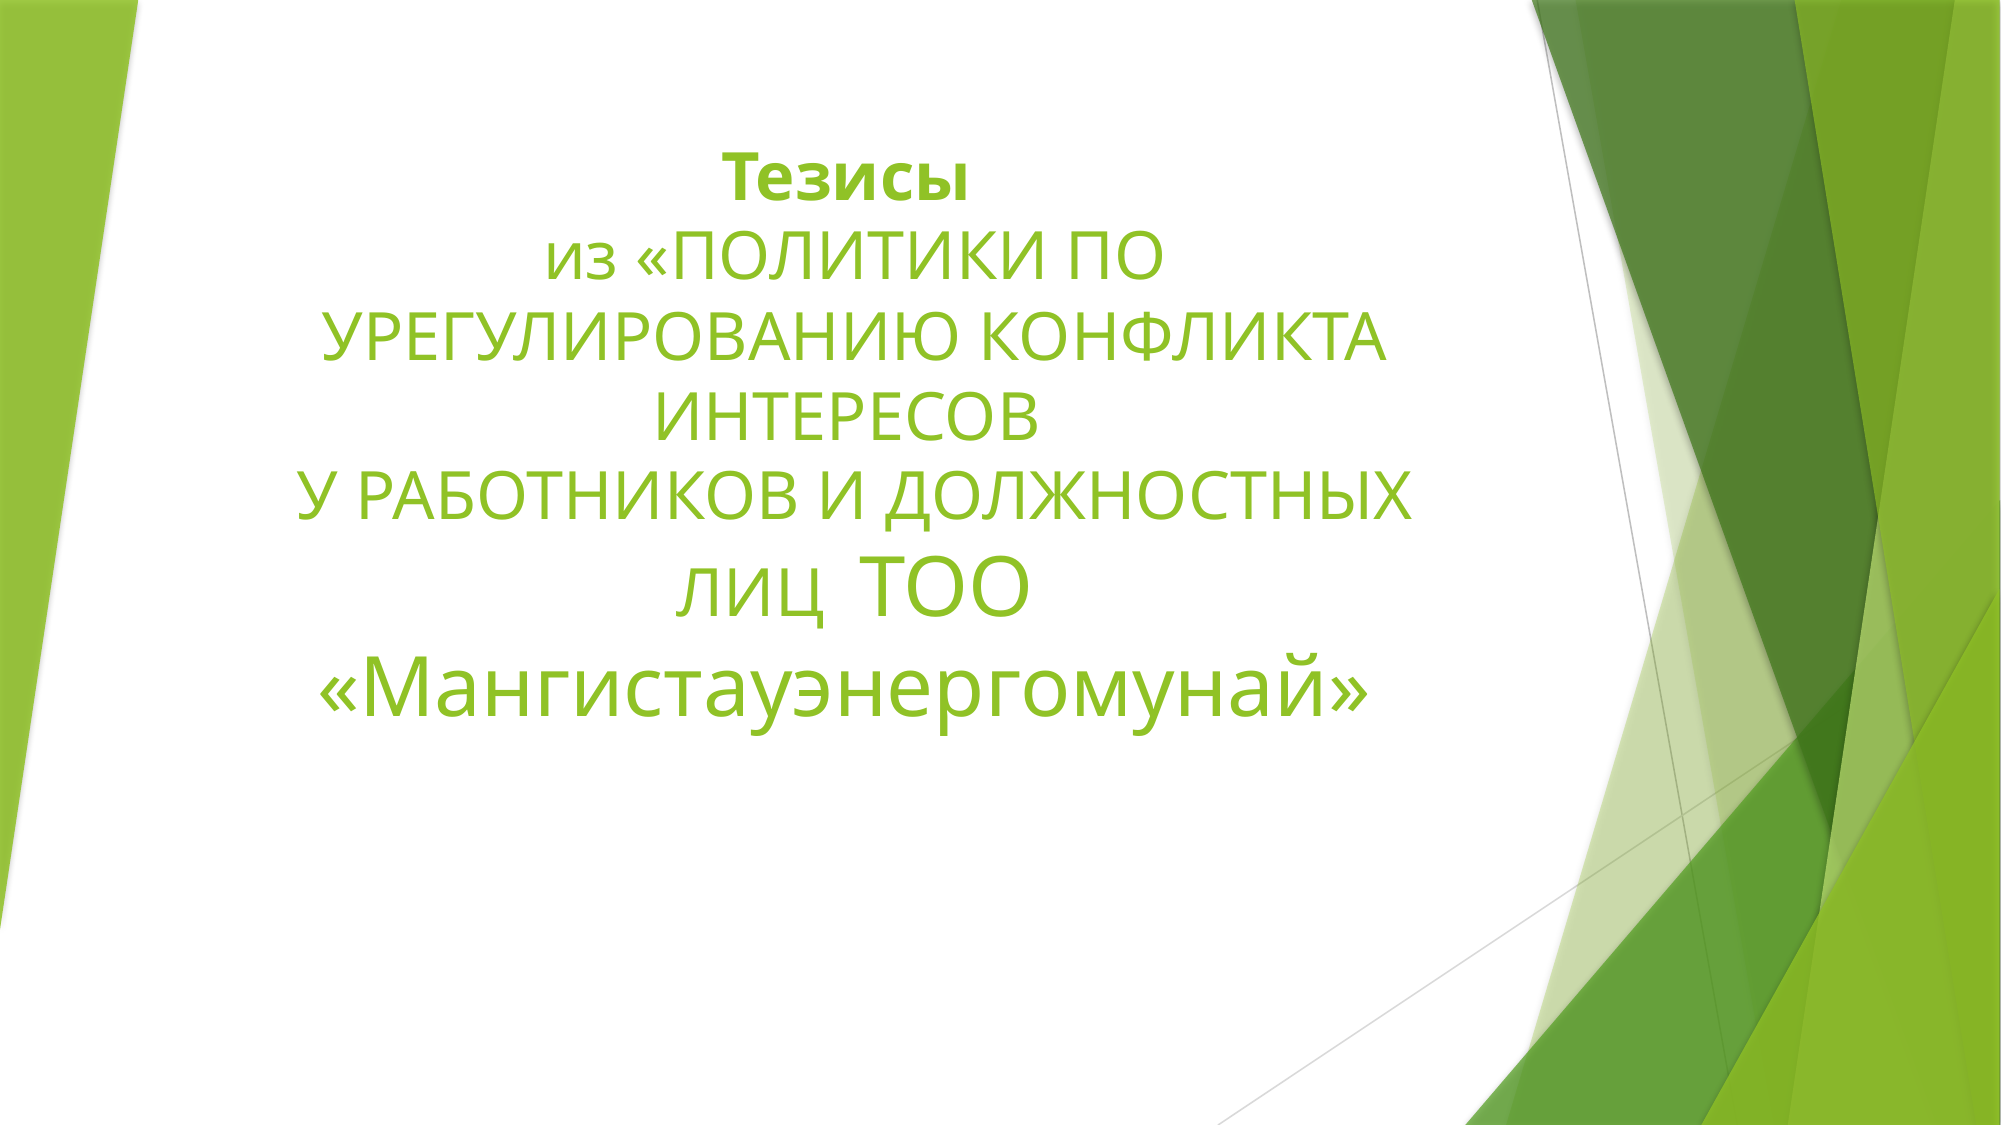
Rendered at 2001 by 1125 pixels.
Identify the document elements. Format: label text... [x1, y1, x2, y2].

title Тезисы из «ПОЛИТИКИ ПО УРЕГУЛИРОВАНИЮ КОНФЛИКТА ИНТЕРЕСОВ У РАБОТНИКОВ И ДОЛЖНОСТНЫХ ЛИЦ ТОО «Мангистауэнергомунай» [218, 504, 1493, 901]
